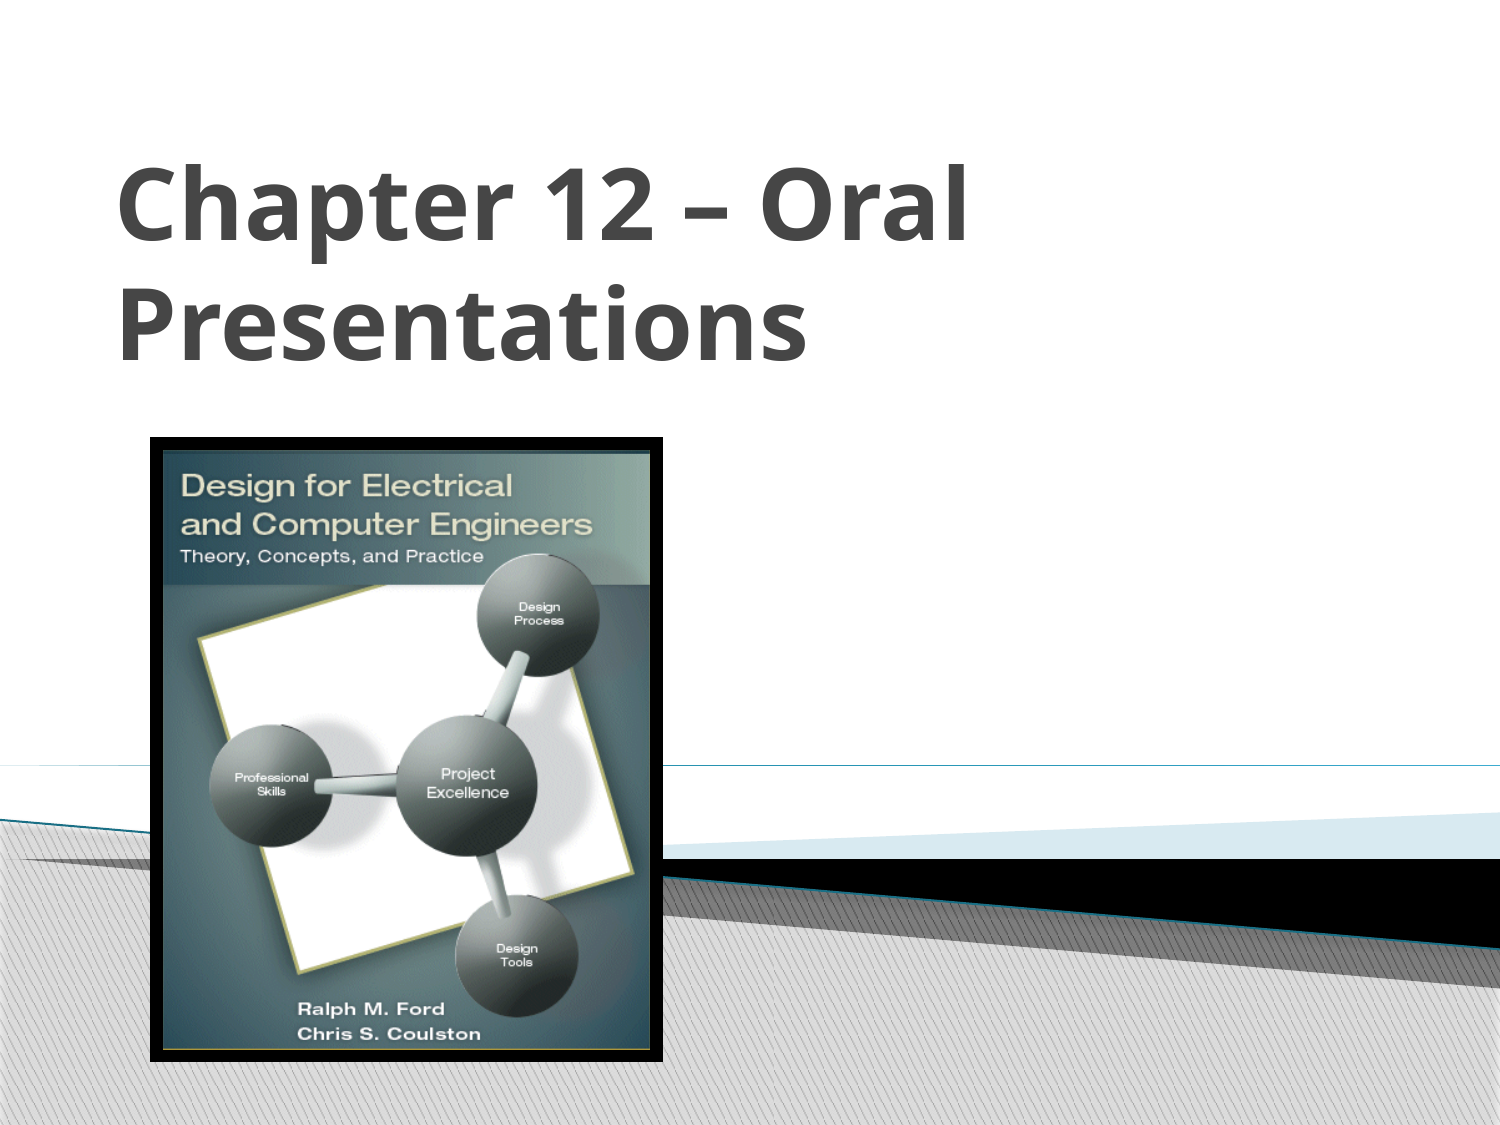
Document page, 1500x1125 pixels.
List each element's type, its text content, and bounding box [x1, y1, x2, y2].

title Chapter 12 – Oral Presentations [99, 87, 1425, 388]
picture [162, 449, 651, 1051]
picture [663, 879, 1500, 989]
picture [5, 859, 150, 871]
